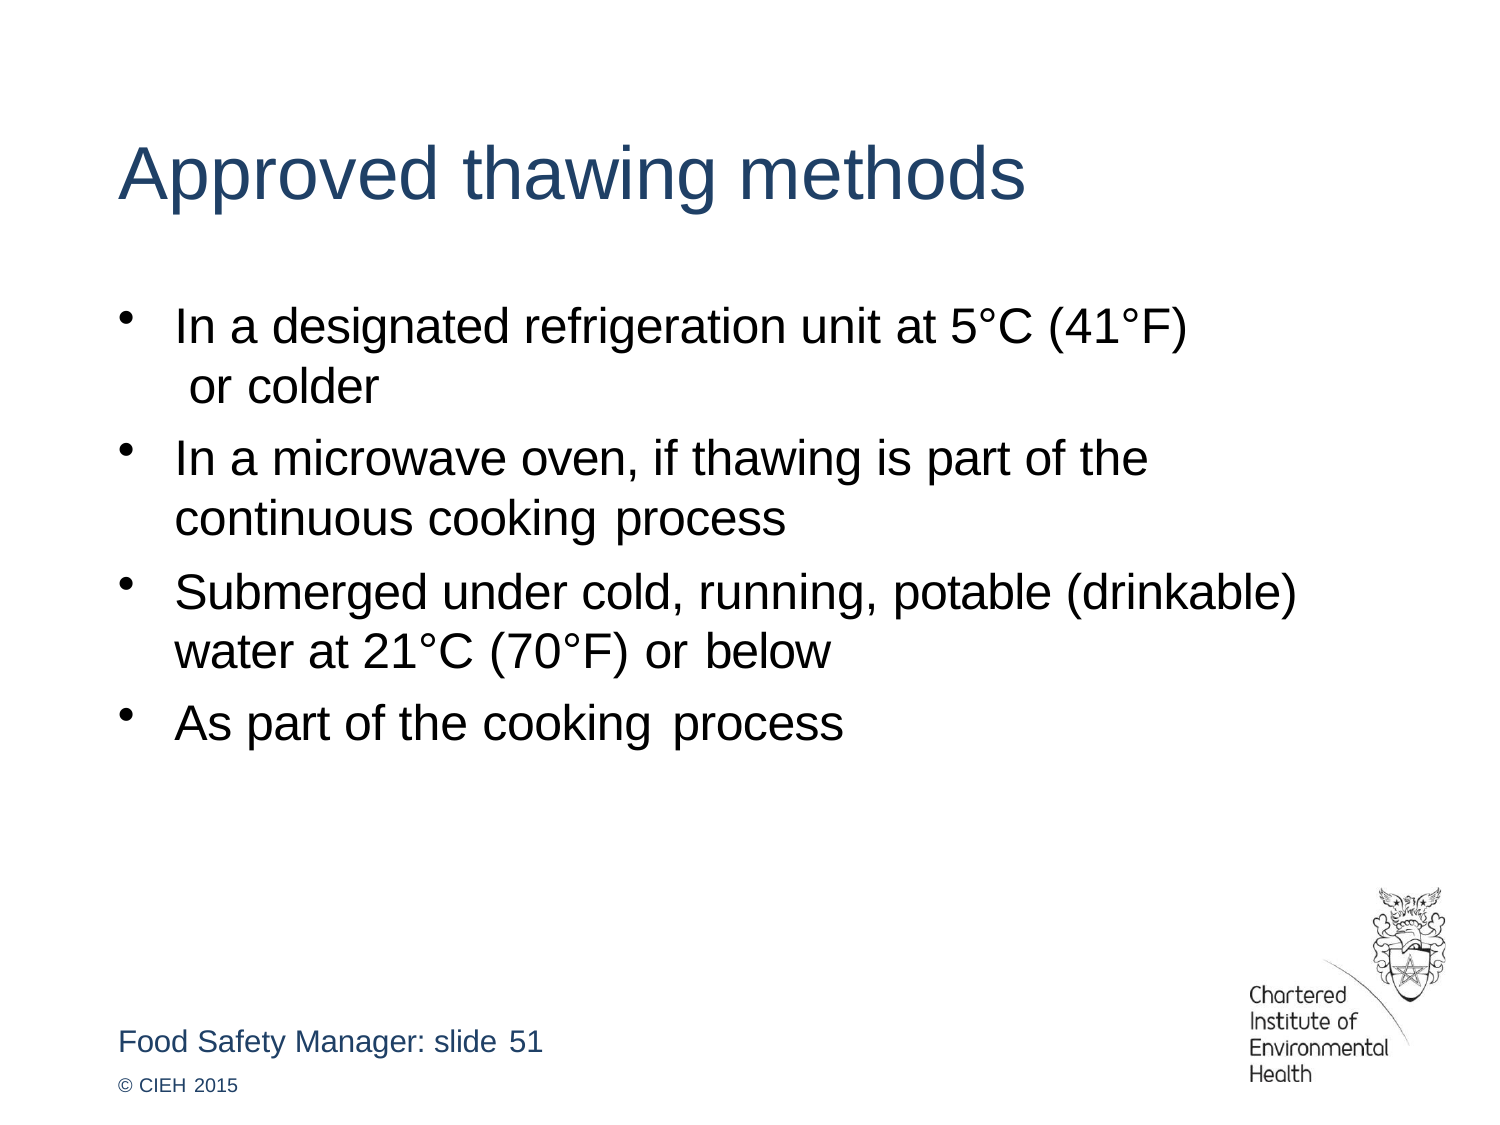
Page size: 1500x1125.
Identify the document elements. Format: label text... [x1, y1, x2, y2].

title Approved thawing methods [115, 122, 1030, 291]
slide_number Food Safety Manager: slide 51 © CIEH 2015 [116, 1022, 568, 1125]
picture [1250, 887, 1446, 1082]
text_box In a designated refrigeration unit at 5°C (41°F) or colder In a microwave oven, if thawing is part of the continuous cooking process Submerged under cold, running, potable (drinkable) water at 21°C (70°F) or below As part of the cooking process [115, 291, 1317, 751]
